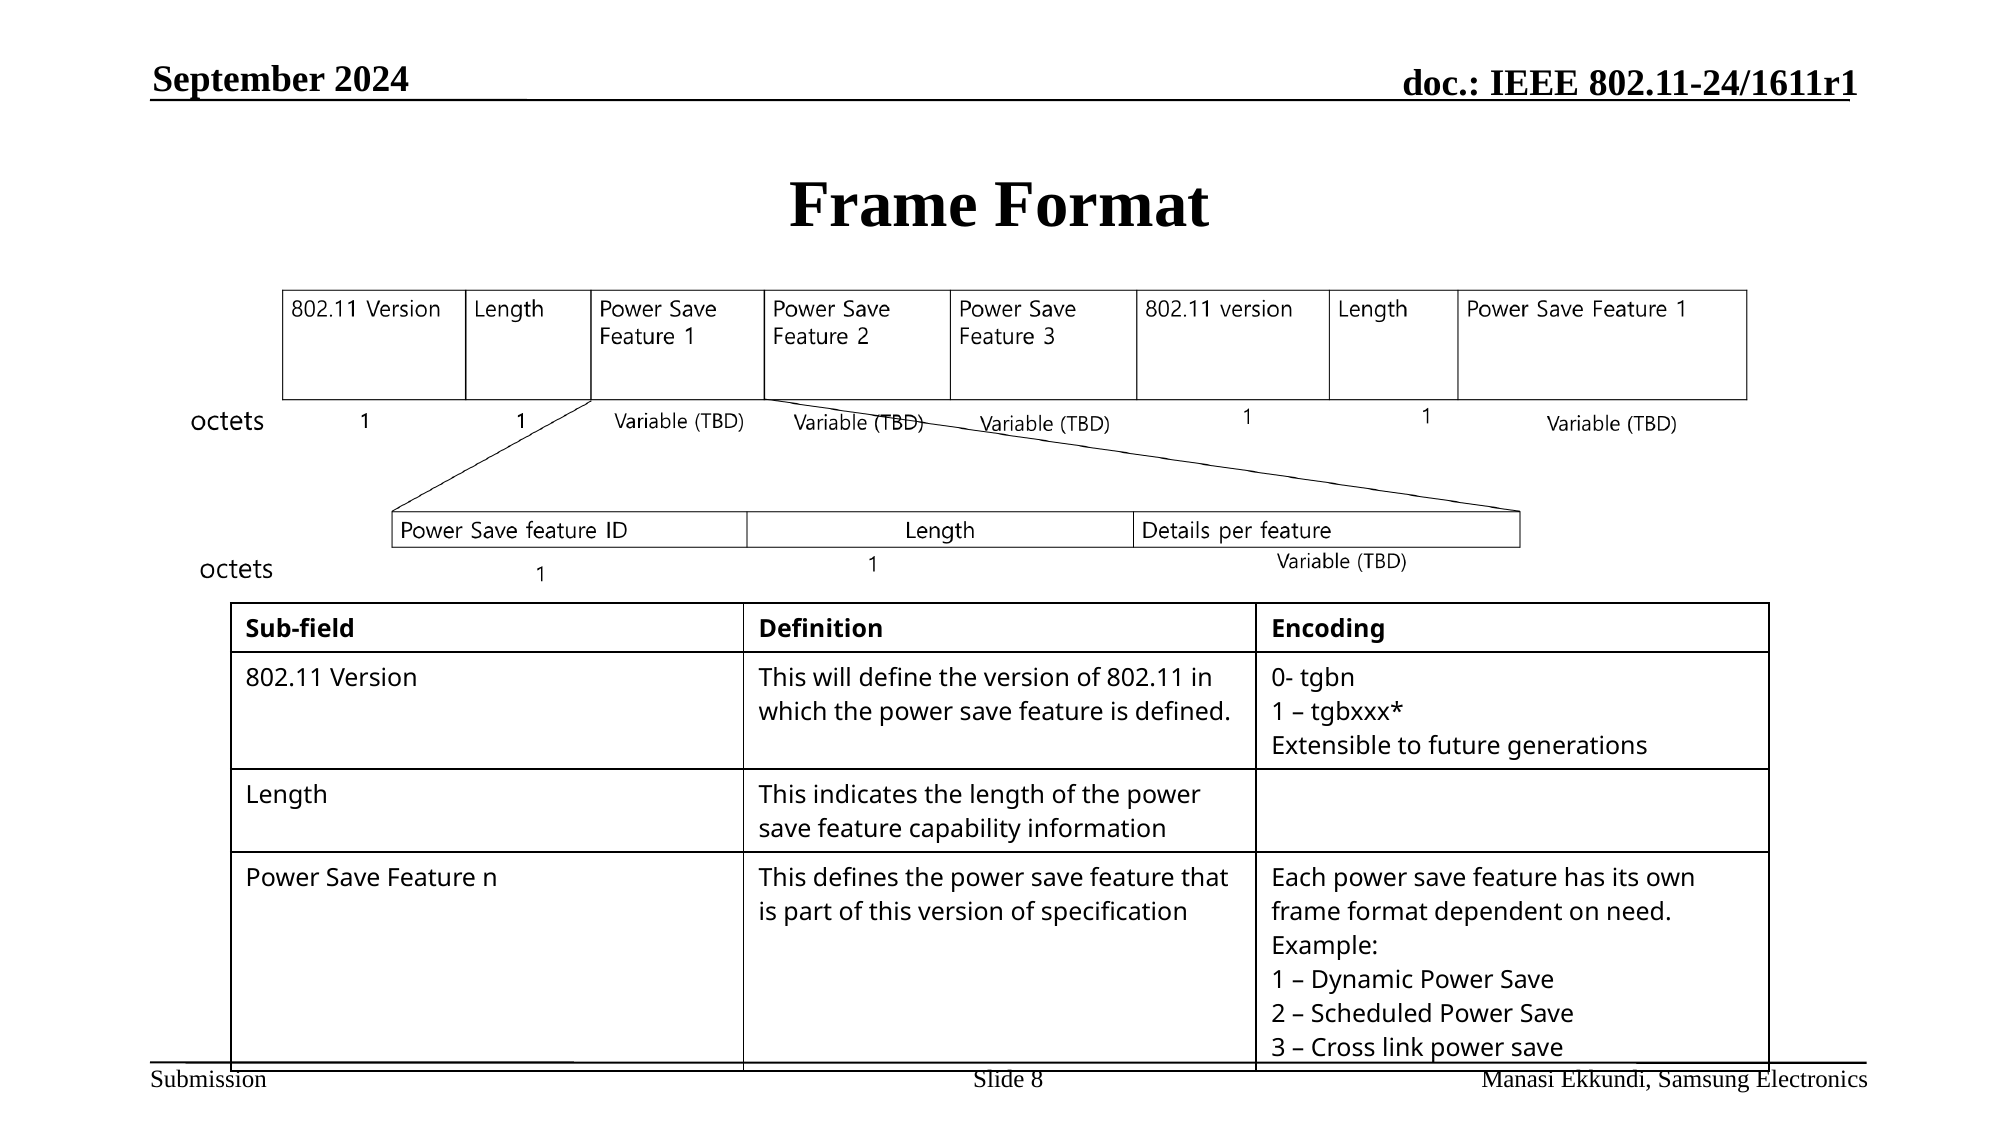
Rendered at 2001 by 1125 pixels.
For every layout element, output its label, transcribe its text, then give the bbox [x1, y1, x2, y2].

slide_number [152, 54, 563, 100]
table_header Definition [744, 611, 1255, 651]
picture [172, 286, 1748, 600]
table_cell Length [232, 770, 743, 851]
footer Manasi Ekkundi, Samsung Electronics [1171, 1061, 1869, 1093]
table_cell Power Save Feature n [232, 853, 743, 1070]
table_cell 802.11 Version [232, 653, 743, 768]
table_cell [1257, 770, 1768, 851]
table_cell 0- tgbn 1 – tgbxxx* Extensible to future generations [1257, 653, 1768, 768]
table_header Sub-field [232, 611, 743, 651]
table_cell This indicates the length of the power save feature capability information [744, 770, 1255, 851]
table_cell This defines the power save feature that is part of this version of specification [744, 853, 1255, 1070]
title Frame Format [149, 112, 1850, 288]
table_cell This will define the version of 802.11 in which the power save feature is defined. [744, 653, 1255, 768]
slide_number Slide 8 [950, 1072, 1067, 1123]
table_cell Each power save feature has its own frame format dependent on need. Example: 1 – Dynamic Power Save 2 – Scheduled Power Save 3 – Cross link power save [1257, 853, 1768, 1070]
table_header Encoding [1257, 604, 1768, 651]
